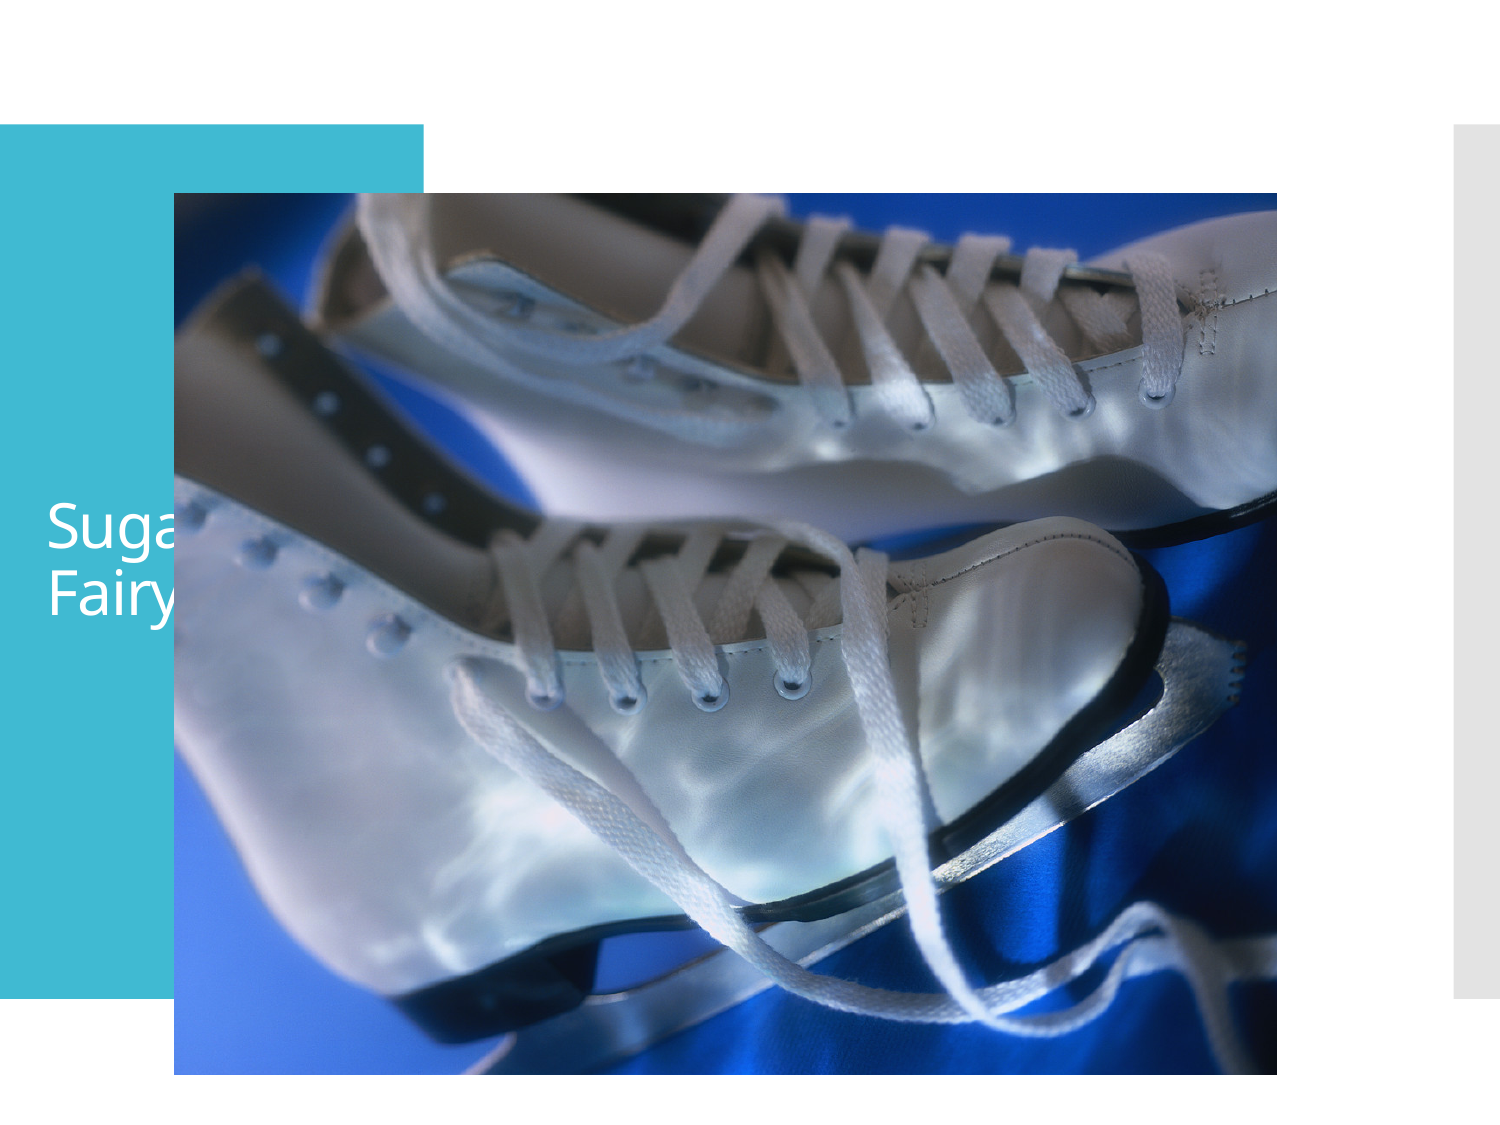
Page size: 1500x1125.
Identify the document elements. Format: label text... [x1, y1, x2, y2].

title Sugarplum Fairy [31, 184, 394, 940]
picture [174, 193, 1277, 1076]
